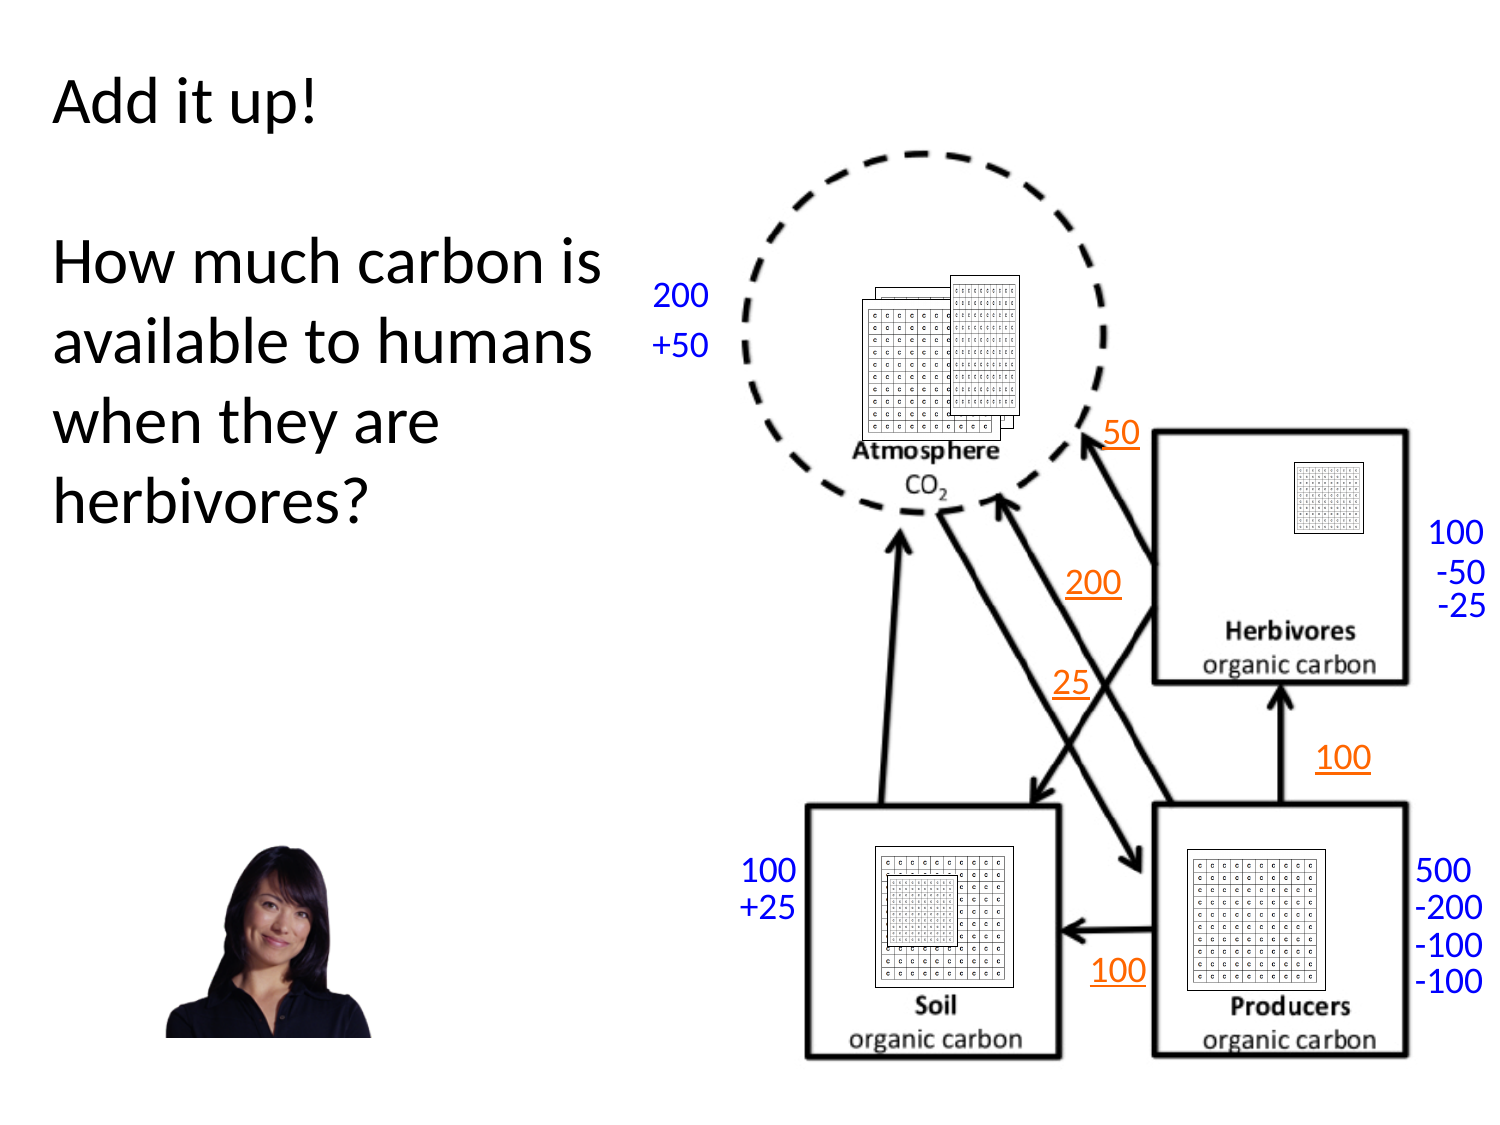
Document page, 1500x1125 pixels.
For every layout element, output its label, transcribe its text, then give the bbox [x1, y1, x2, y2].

picture [572, 7, 1500, 1075]
text_box -100 [1400, 944, 1499, 948]
text_box -100 [1400, 948, 1500, 1009]
picture [149, 841, 438, 1038]
text_box 100 [1074, 944, 1163, 998]
text_box Add it up! How much carbon is available to humans when they are herbivores? [37, 49, 713, 705]
